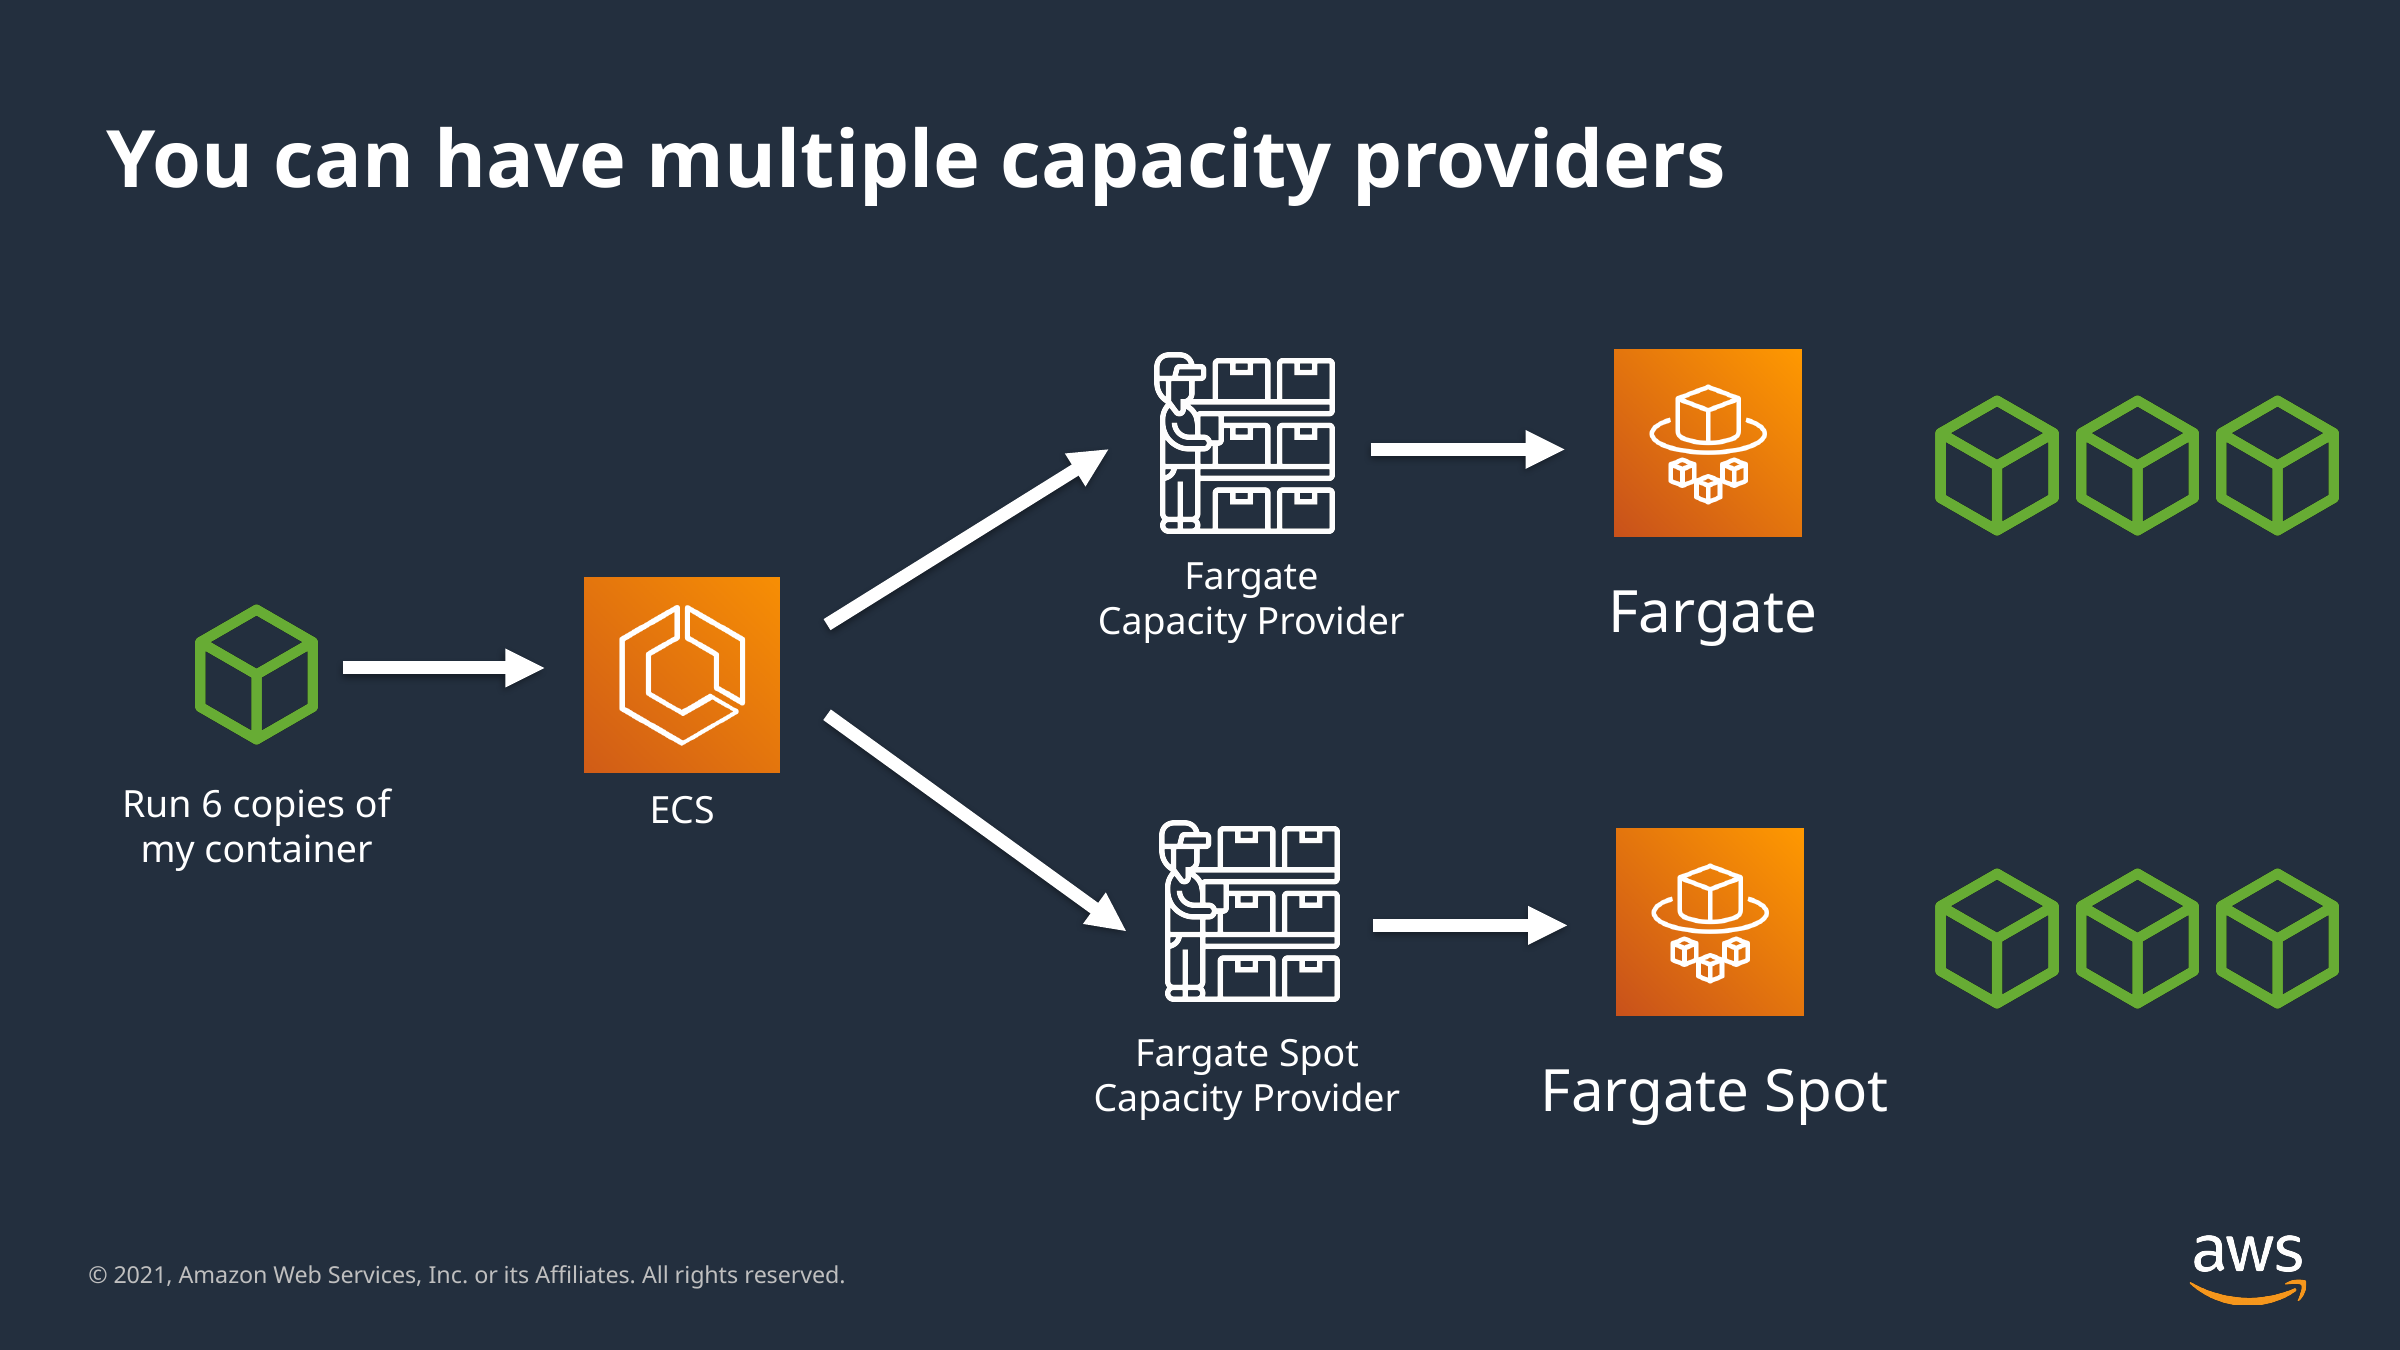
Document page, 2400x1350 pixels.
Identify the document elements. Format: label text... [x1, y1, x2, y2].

picture [1614, 349, 1802, 538]
picture [1155, 817, 1344, 1005]
picture [170, 588, 344, 762]
text_box Fargate Capacity Provider [1069, 544, 1434, 650]
title You can have multiple capacity providers [91, 100, 2309, 264]
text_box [826, 714, 1127, 932]
picture [1910, 379, 2365, 553]
picture [584, 577, 780, 773]
picture [1910, 851, 2365, 1025]
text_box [826, 449, 1109, 625]
text_box ECS [596, 781, 768, 839]
text_box Fargate [1479, 567, 1947, 652]
picture [1616, 828, 1804, 1016]
picture [1150, 349, 1339, 538]
text_box Fargate Spot [1481, 1045, 1949, 1131]
text_box Run 6 copies of my container [99, 772, 414, 878]
text_box Fargate Spot Capacity Provider [1012, 1021, 1482, 1126]
